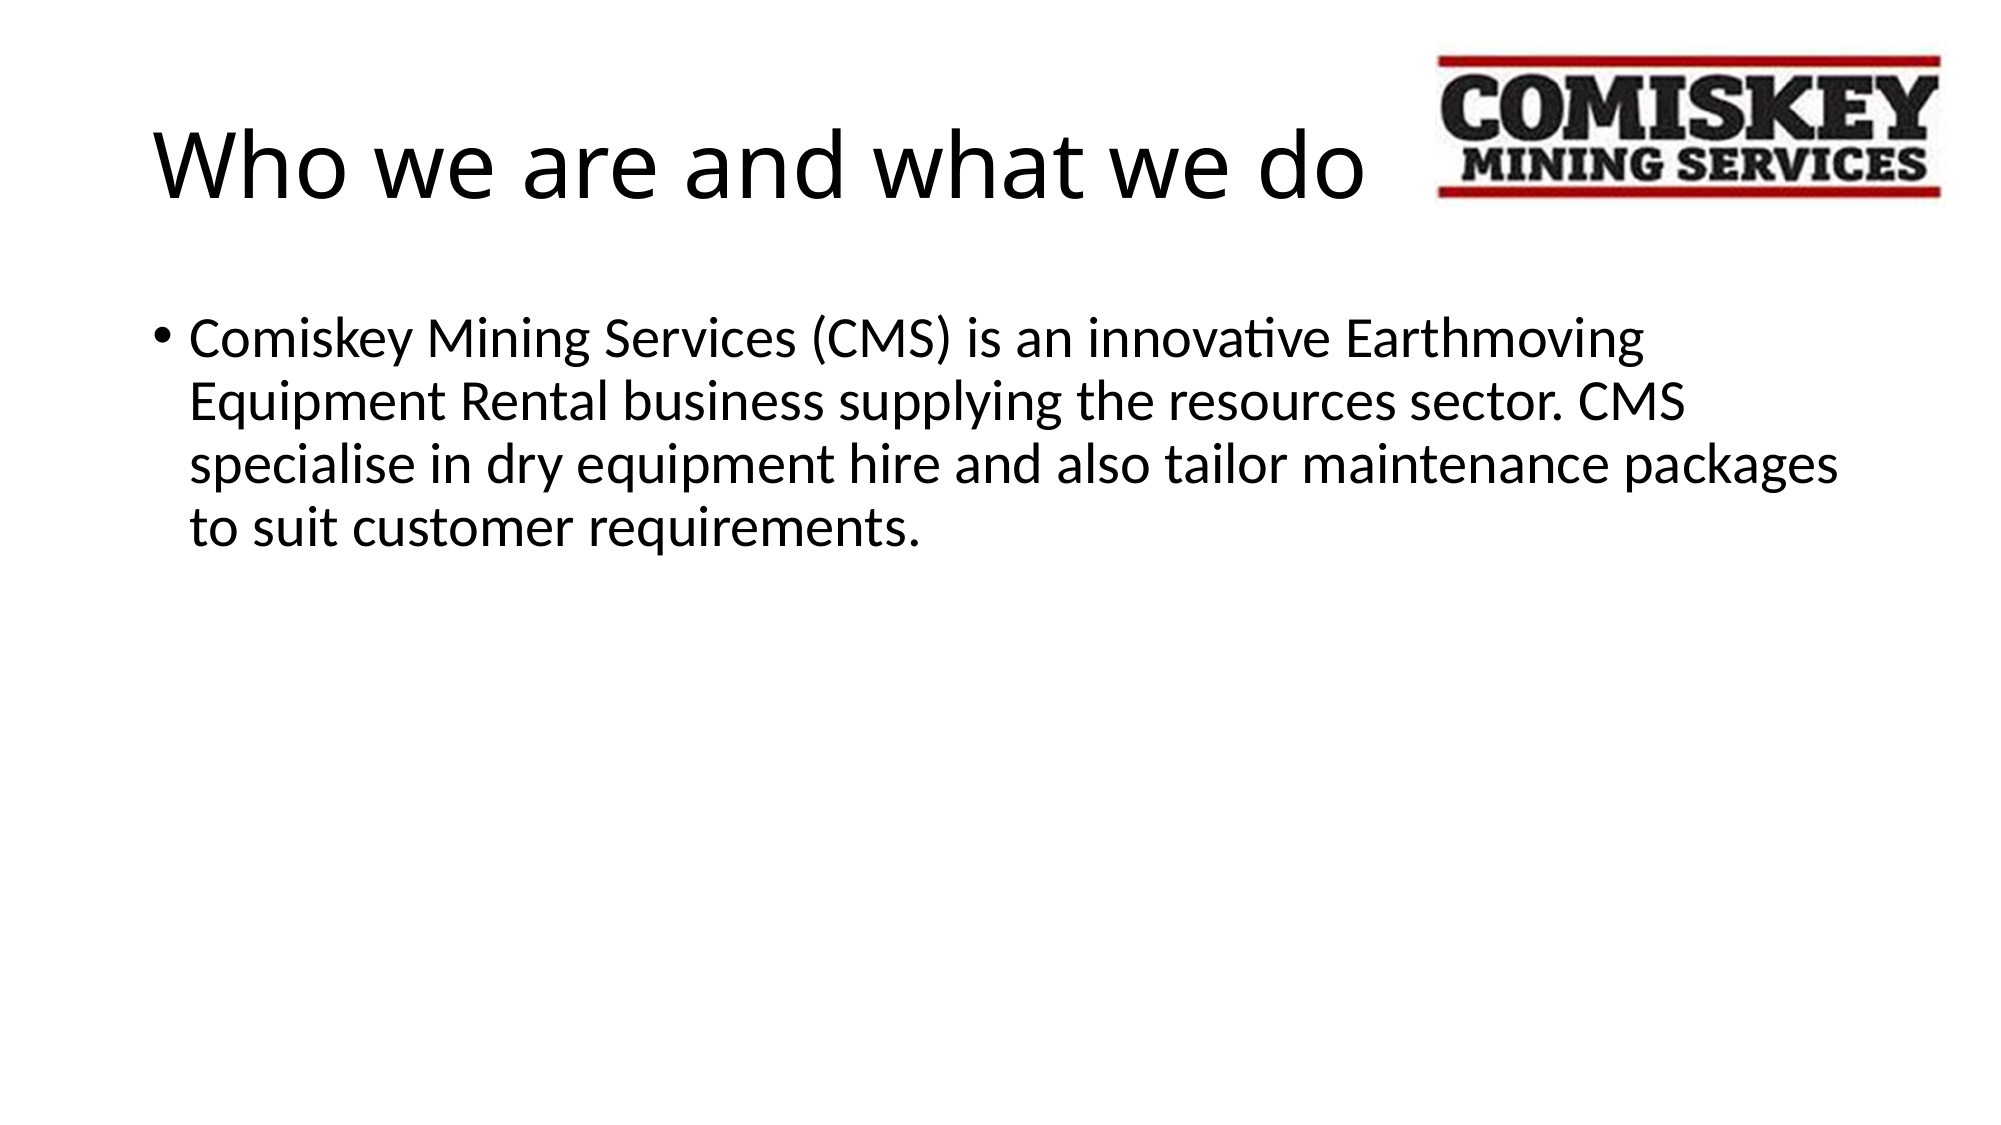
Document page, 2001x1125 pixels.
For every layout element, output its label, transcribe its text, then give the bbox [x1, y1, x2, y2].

picture [1435, 43, 1947, 207]
title Who we are and what we do [137, 59, 1863, 278]
list Comiskey Mining Services (CMS) is an innovative Earthmoving Equipment Rental business supplying the resources sector. CMS specialise in dry equipment hire and also tailor maintenance packages to suit customer requirements. [137, 299, 1863, 1014]
